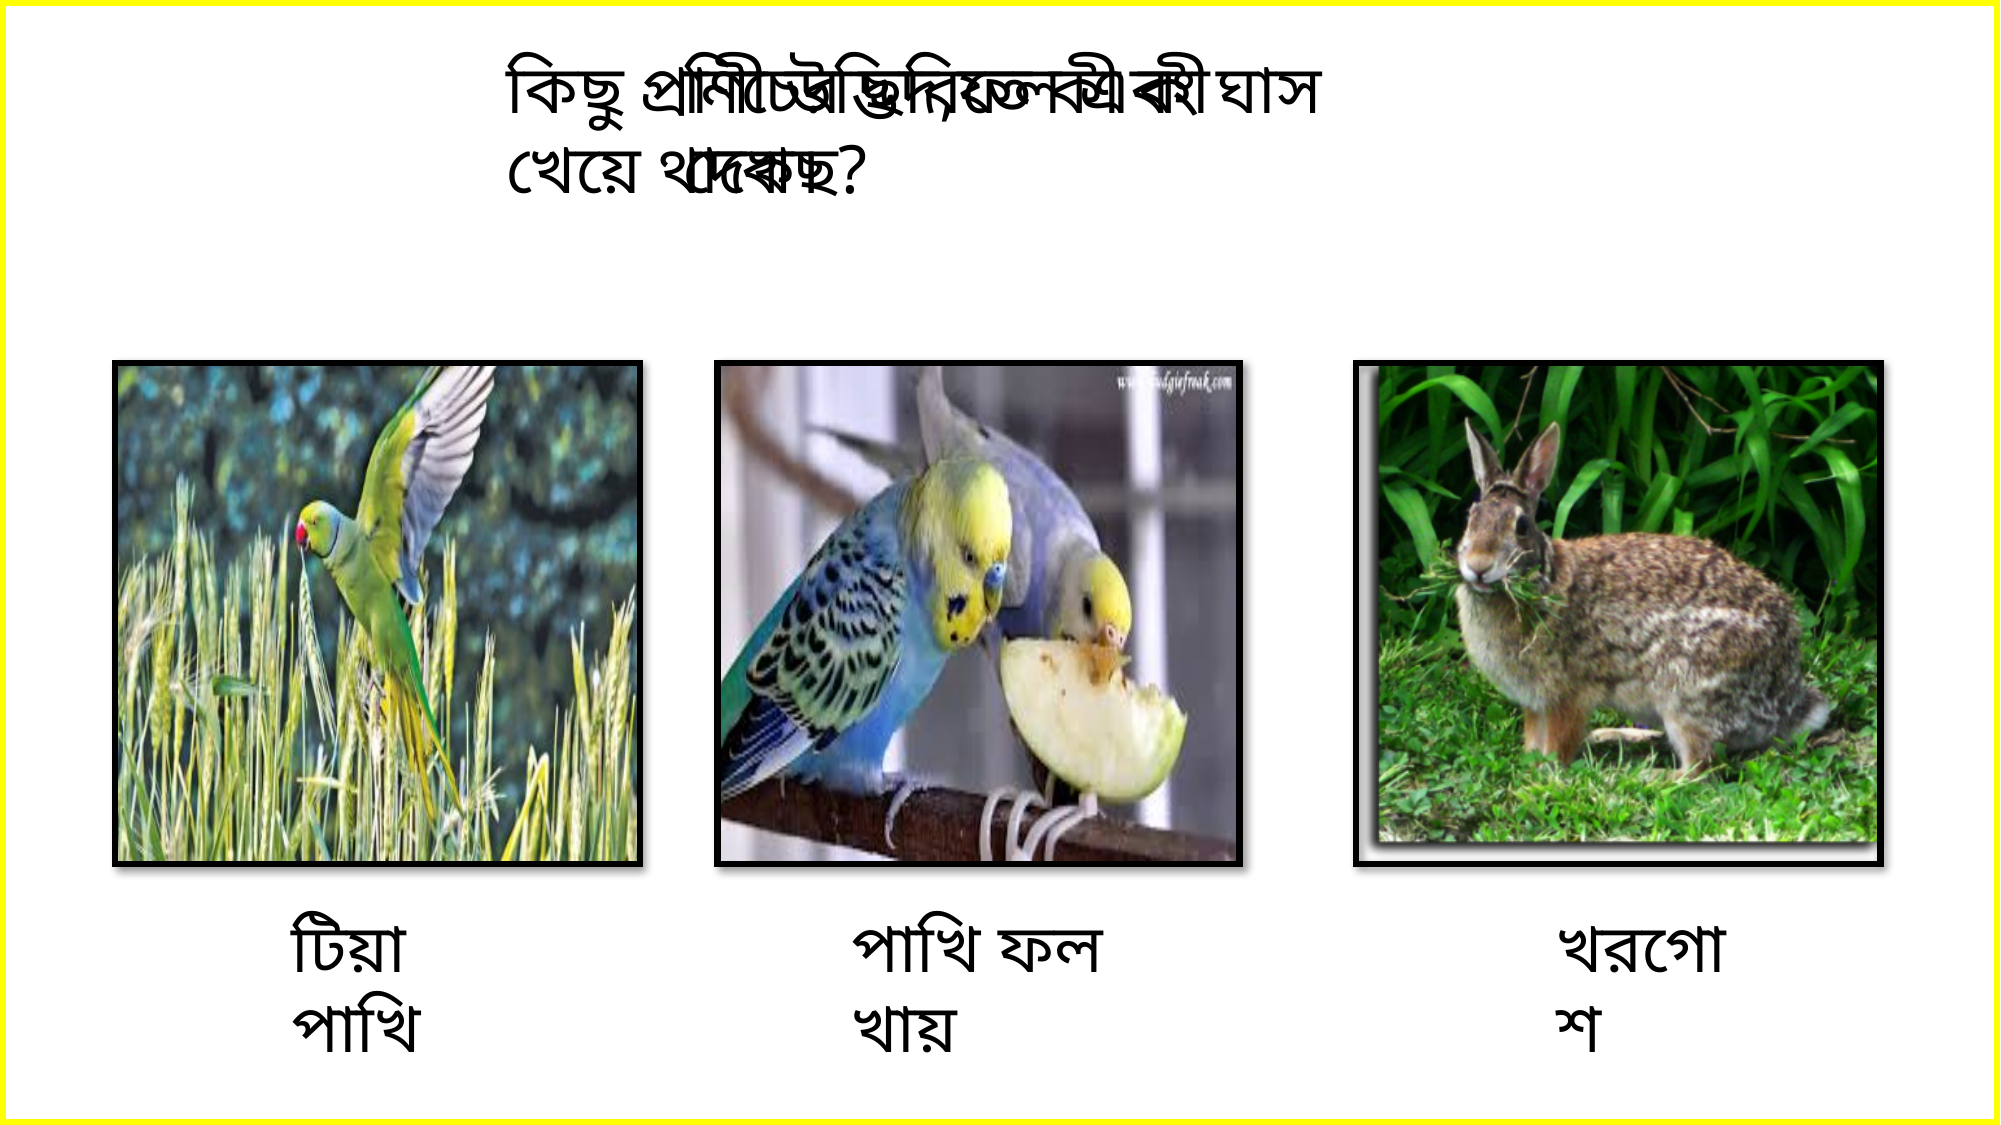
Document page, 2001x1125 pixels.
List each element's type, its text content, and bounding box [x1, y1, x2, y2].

picture [118, 366, 637, 862]
text_box পাখি ফল খায় [836, 898, 1215, 1074]
text_box খরগোশ [1541, 898, 1759, 1074]
text_box টিয়া পাখি [276, 898, 541, 1074]
picture [1359, 366, 1878, 861]
picture [720, 366, 1237, 862]
text_box [0, 0, 2000, 1125]
